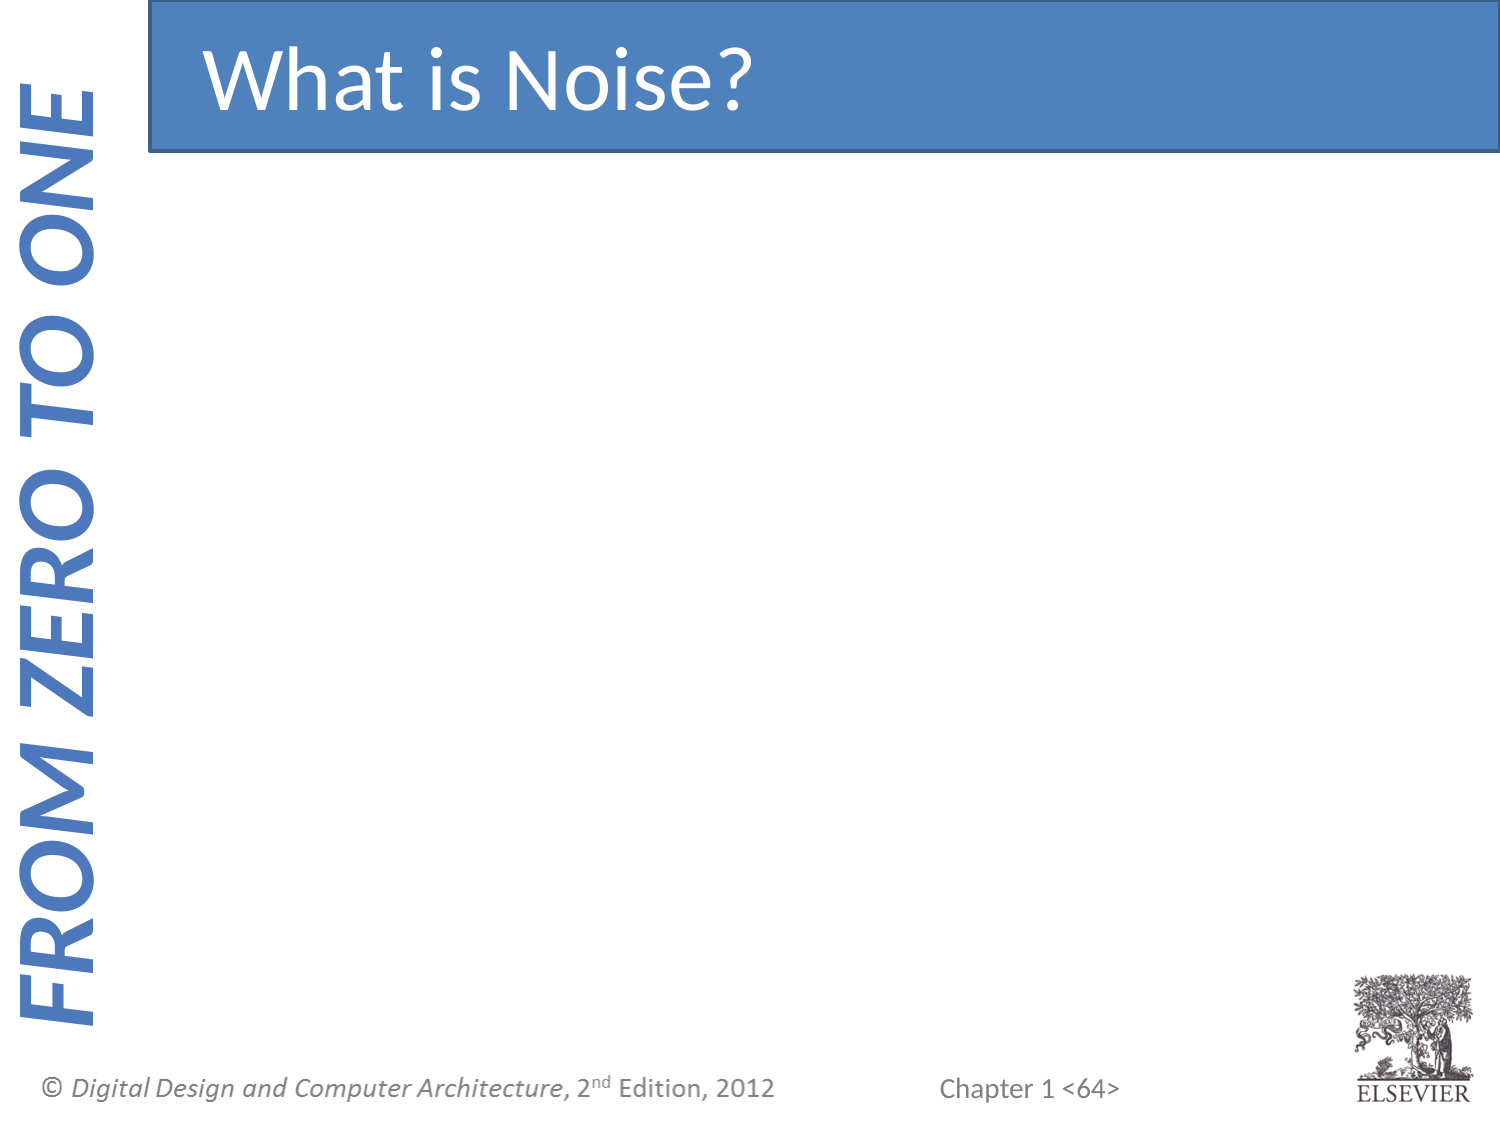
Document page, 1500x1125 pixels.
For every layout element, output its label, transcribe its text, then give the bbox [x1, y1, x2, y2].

picture [0, 0, 1500, 1125]
text_box What is Noise? [187, 11, 1488, 136]
